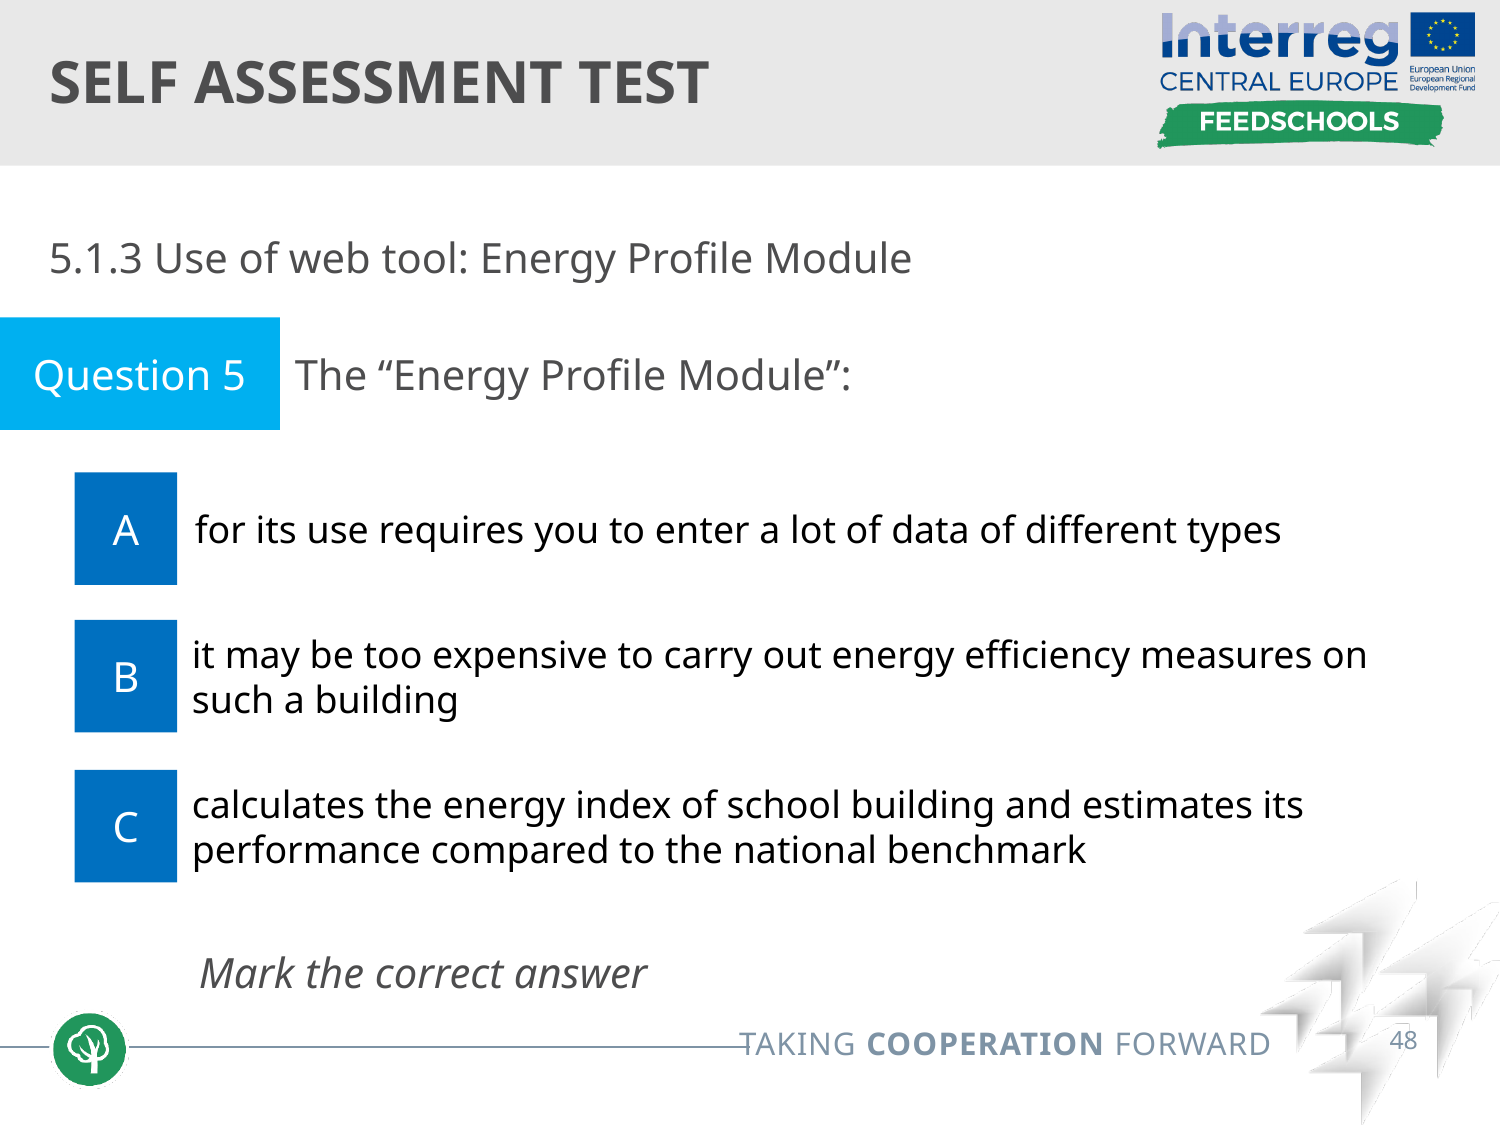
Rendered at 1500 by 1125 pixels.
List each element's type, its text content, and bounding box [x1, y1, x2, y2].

list 5.1.3 Use of web tool: Energy Profile Module Mark the correct answer [48, 231, 1454, 283]
picture [49, 1009, 129, 1089]
title Self assessment test [0, 24, 1082, 138]
text_box Question 5 [0, 315, 278, 432]
text_box C [72, 768, 175, 884]
picture [1157, 12, 1475, 149]
text_box calculates the energy index of school building and estimates its performance compared to the national benchmark [175, 768, 1402, 884]
text_box The “Energy Profile Module”: [278, 315, 1500, 432]
text_box A [72, 470, 178, 587]
text_box B [72, 618, 175, 734]
picture [1260, 878, 1500, 1125]
text_box it may be too expensive to carry out energy efficiency measures on such a building [175, 618, 1402, 734]
text_box for its use requires you to enter a lot of data of different types [178, 470, 1405, 587]
